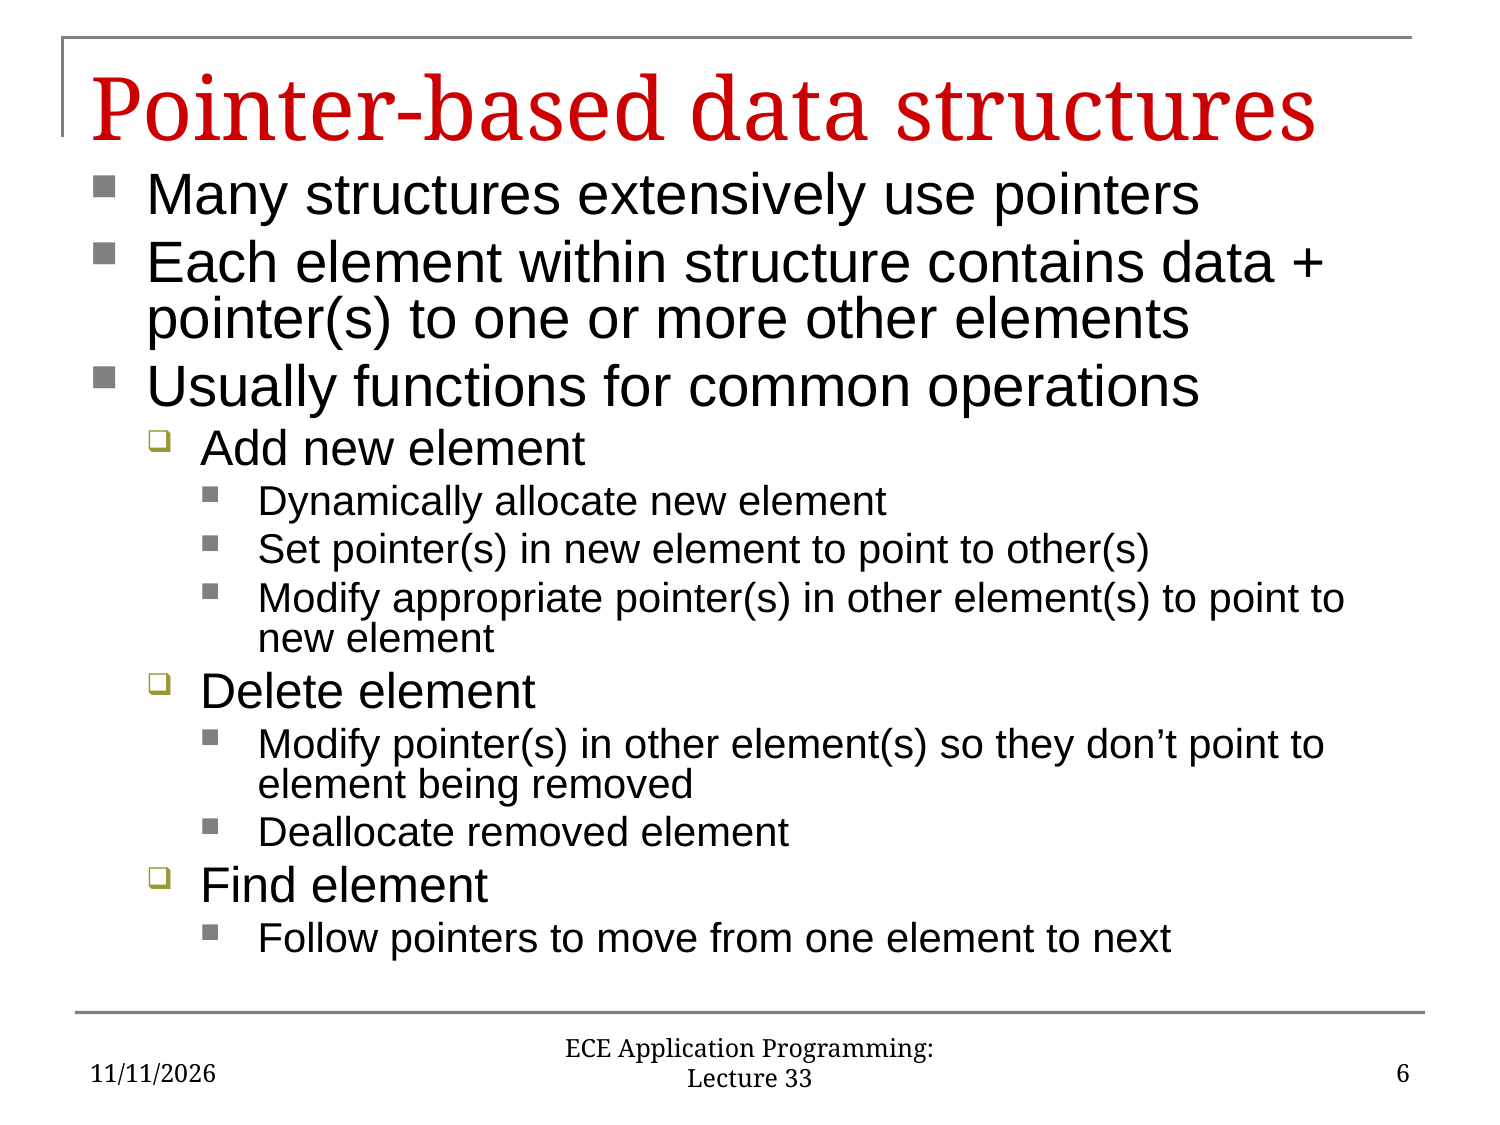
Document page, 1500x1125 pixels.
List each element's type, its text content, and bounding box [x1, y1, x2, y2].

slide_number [74, 1023, 426, 1100]
footer ECE Application Programming: Lecture 33 [512, 1024, 988, 1101]
title Pointer-based data structures [75, 45, 1425, 162]
slide_number 6 [1074, 1023, 1426, 1100]
list Many structures extensively use pointers Each element within structure contains data + pointer(s) to one or more other elements Usually functions for common operations Add new element Dynamically allocate new element Set pointer(s) in new element to point to other(s) Modify appropriate pointer(s) in other element(s) to point to new element Delete element Modify pointer(s) in other element(s) so they don’t point to element being removed Deallocate removed element Find element Follow pointers to move from one element to next [75, 162, 1425, 1038]
